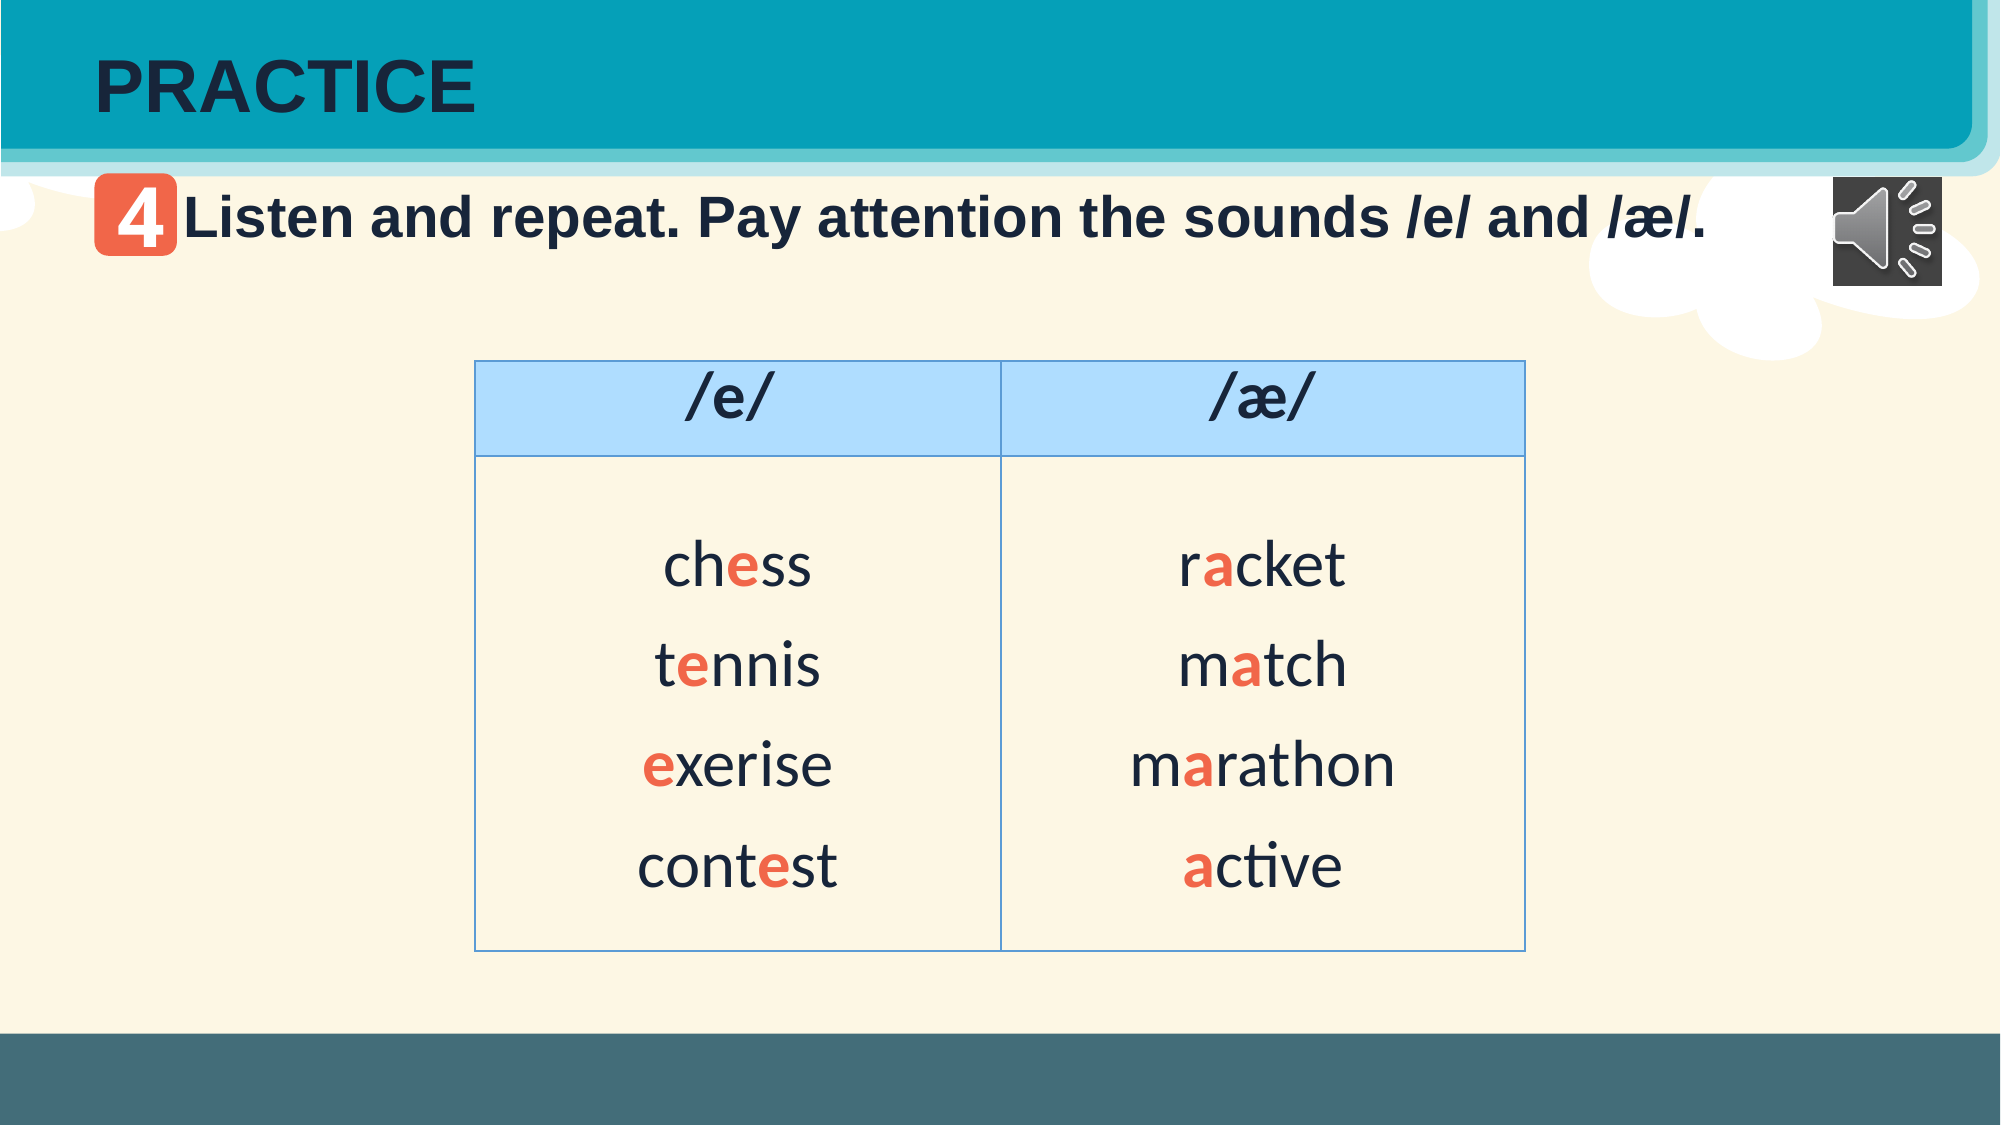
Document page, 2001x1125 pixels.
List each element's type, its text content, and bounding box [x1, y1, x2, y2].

table_cell racket match marathon active [1002, 457, 1524, 950]
text_box [169, 188, 180, 257]
table_header /æ/ [1002, 362, 1524, 455]
picture [1831, 176, 1943, 288]
text_box Listen and repeat. Pay attention the sounds /e/ and /æ/. [171, 188, 1826, 257]
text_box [0, 0, 2000, 177]
text_box 4 [103, 188, 169, 272]
text_box [92, 188, 103, 257]
table_header /e/ [476, 362, 1000, 455]
table_cell chess tennis exerise contest [476, 457, 1000, 950]
